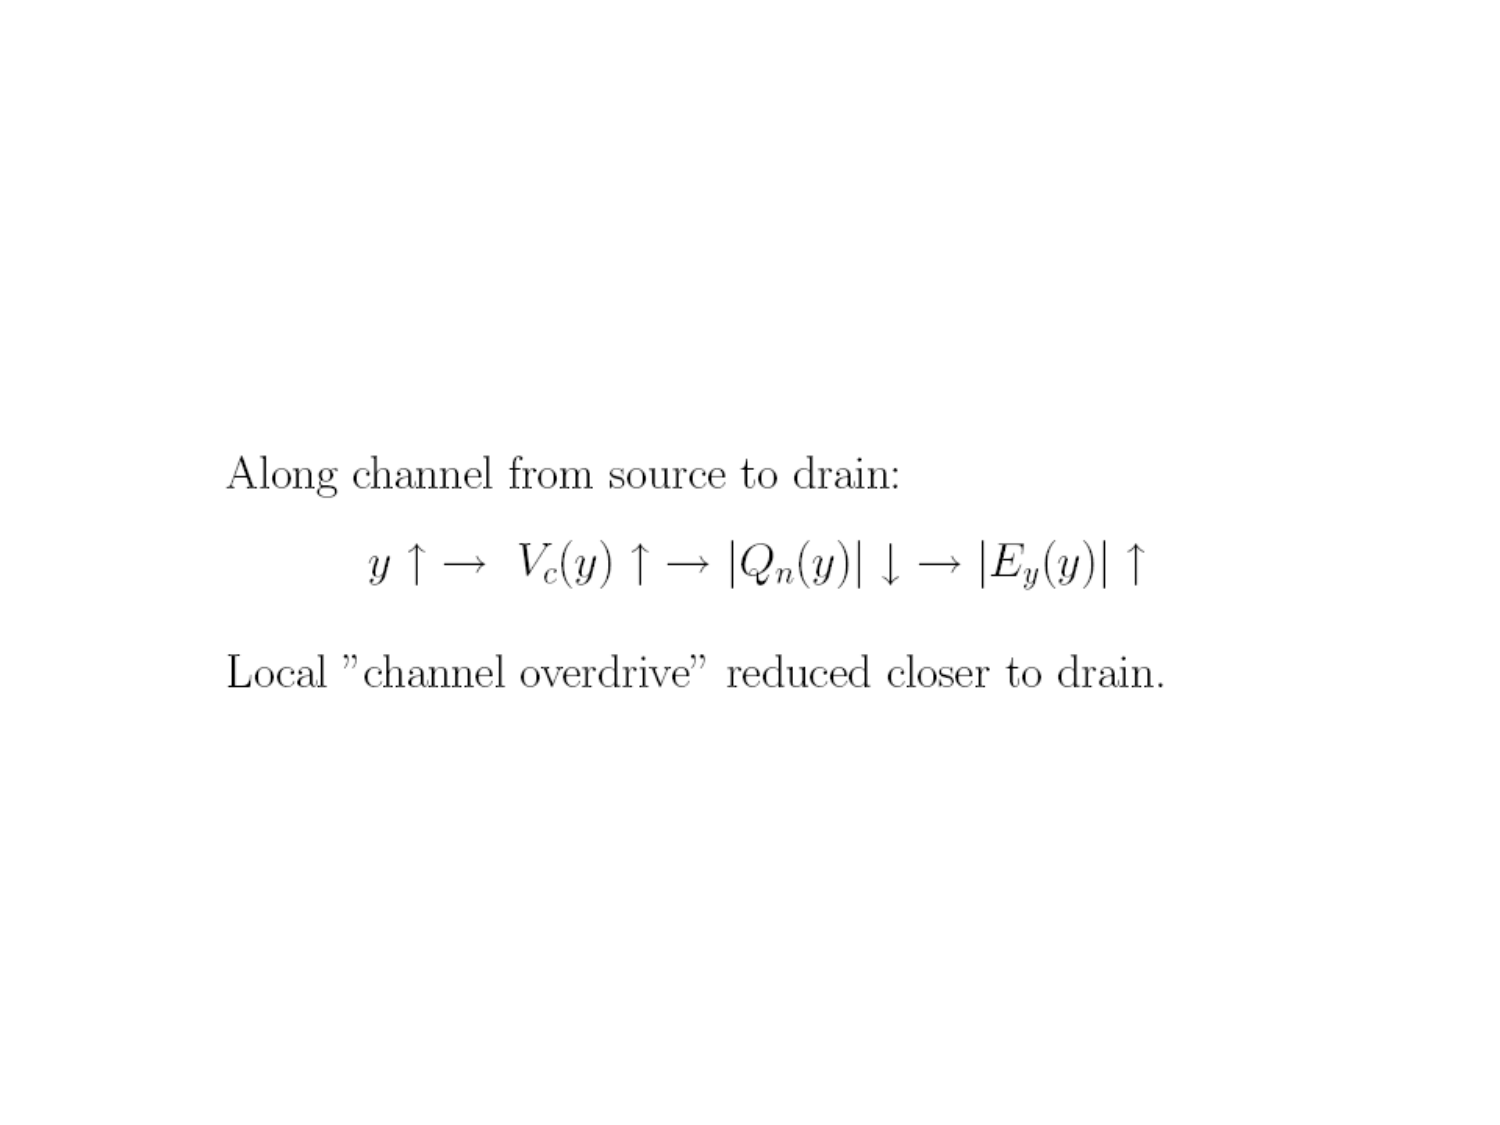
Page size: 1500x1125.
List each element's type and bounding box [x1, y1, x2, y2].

list [170, 423, 1330, 845]
